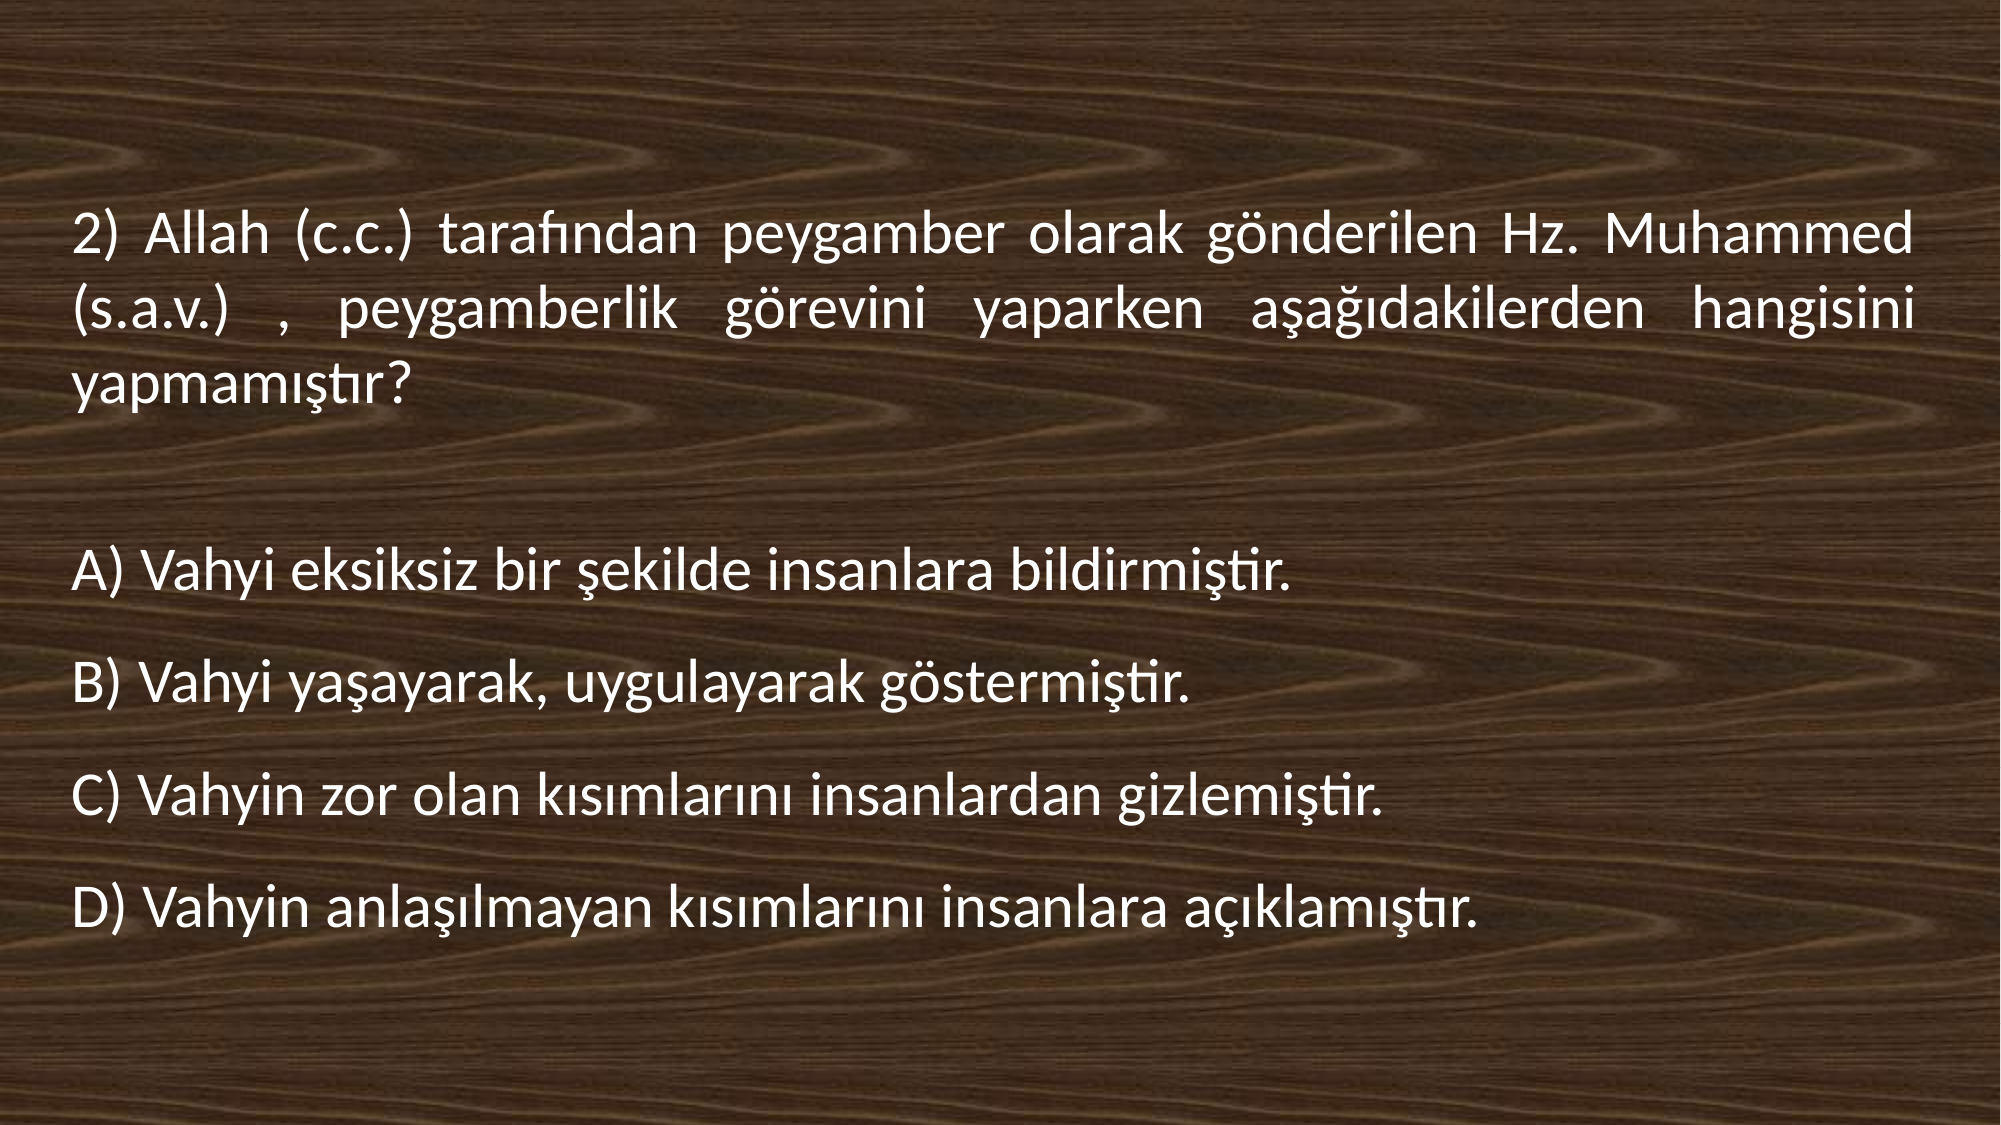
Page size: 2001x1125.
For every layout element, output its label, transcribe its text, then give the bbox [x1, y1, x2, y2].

text_box 2) Allah (c.c.) tarafından peygamber olarak gönderilen Hz. Muhammed (s.a.v.) , peygamberlik görevini yaparken aşağıdakilerden hangisini yapmamıştır? A) Vahyi eksiksiz bir şekilde insanlara bildirmiştir. B) Vahyi yaşayarak, uygulayarak göstermiştir. C) Vahyin zor olan kısımlarını insanlardan gizlemiştir. D) Vahyin anlaşılmayan kısımlarını insanlara açıklamıştır. [56, 183, 1934, 948]
picture [0, 0, 2001, 1125]
